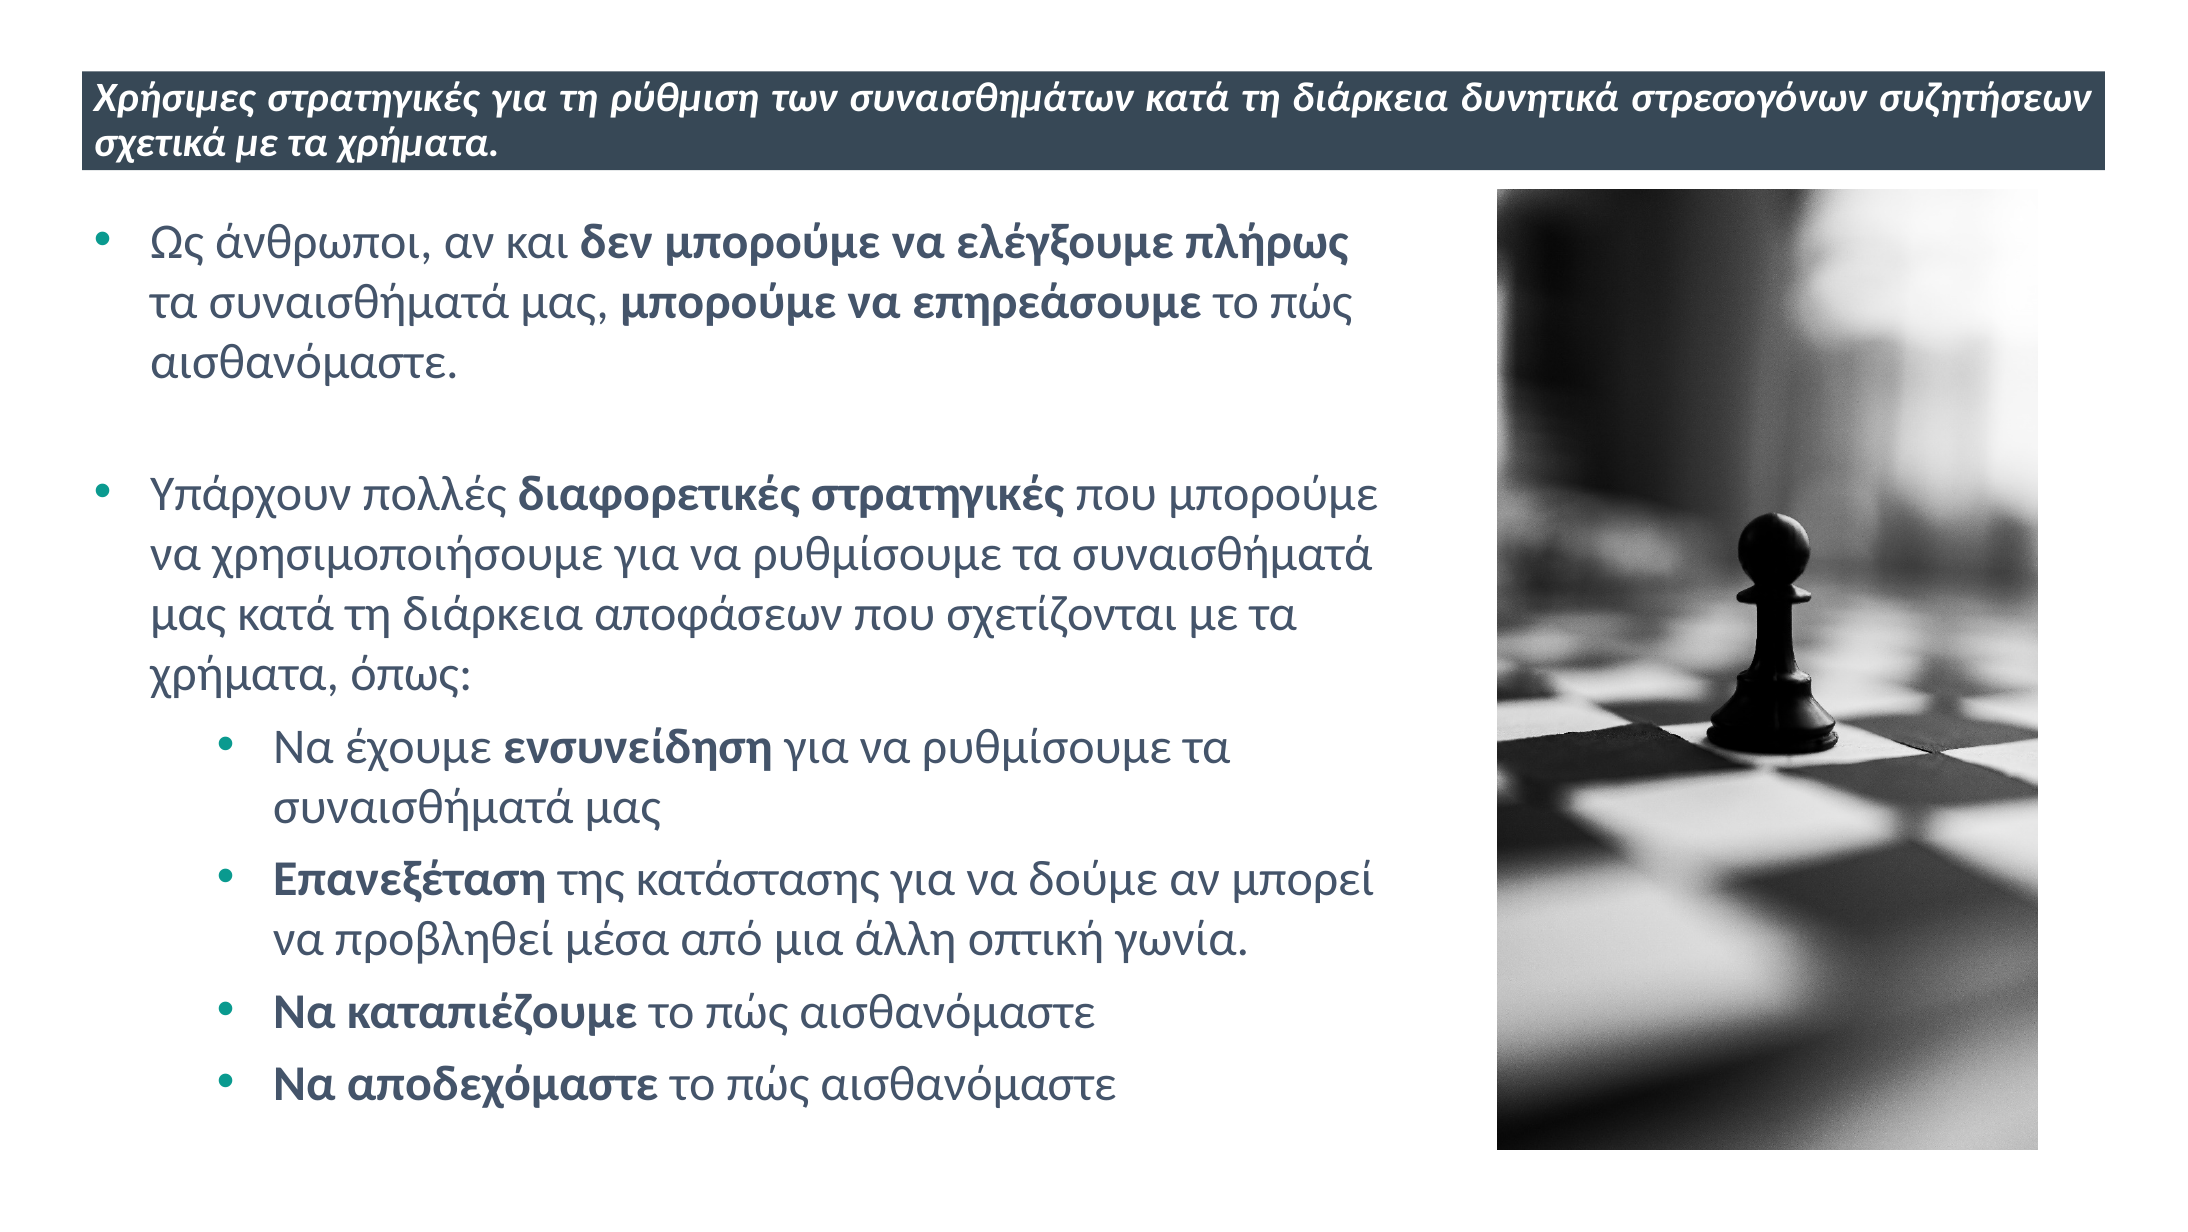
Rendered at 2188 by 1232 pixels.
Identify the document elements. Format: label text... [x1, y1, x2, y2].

list Χρήσιμες στρατηγικές για τη ρύθμιση των συναισθημάτων κατά τη διάρκεια δυνητικά στρεσογόνων συζητήσεων σχετικά με τα χρήματα. [82, 71, 2105, 171]
picture [1497, 189, 2038, 1150]
list Ως άνθρωποι, αν και δεν μπορούμε να ελέγξουμε πλήρως τα συναισθήματά μας, μπορούμε να επηρεάσουμε το πώς αισθανόμαστε. Υπάρχουν πολλές διαφορετικές στρατηγικές που μπορούμε να χρησιμοποιήσουμε για να ρυθμίσουμε τα συναισθήματά μας κατά τη διάρκεια αποφάσεων που σχετίζονται με τα χρήματα, όπως: Να έχουμε ενσυνείδηση για να ρυθμίσουμε τα συναισθήματά μας Επανεξέταση της κατάστασης για να δούμε αν μπορεί να προβληθεί μέσα από μια άλλη οπτική γωνία. Να καταπιέζουμε το πώς αισθανόμαστε Να αποδεχόμαστε το πώς αισθανόμαστε [82, 200, 1396, 1150]
